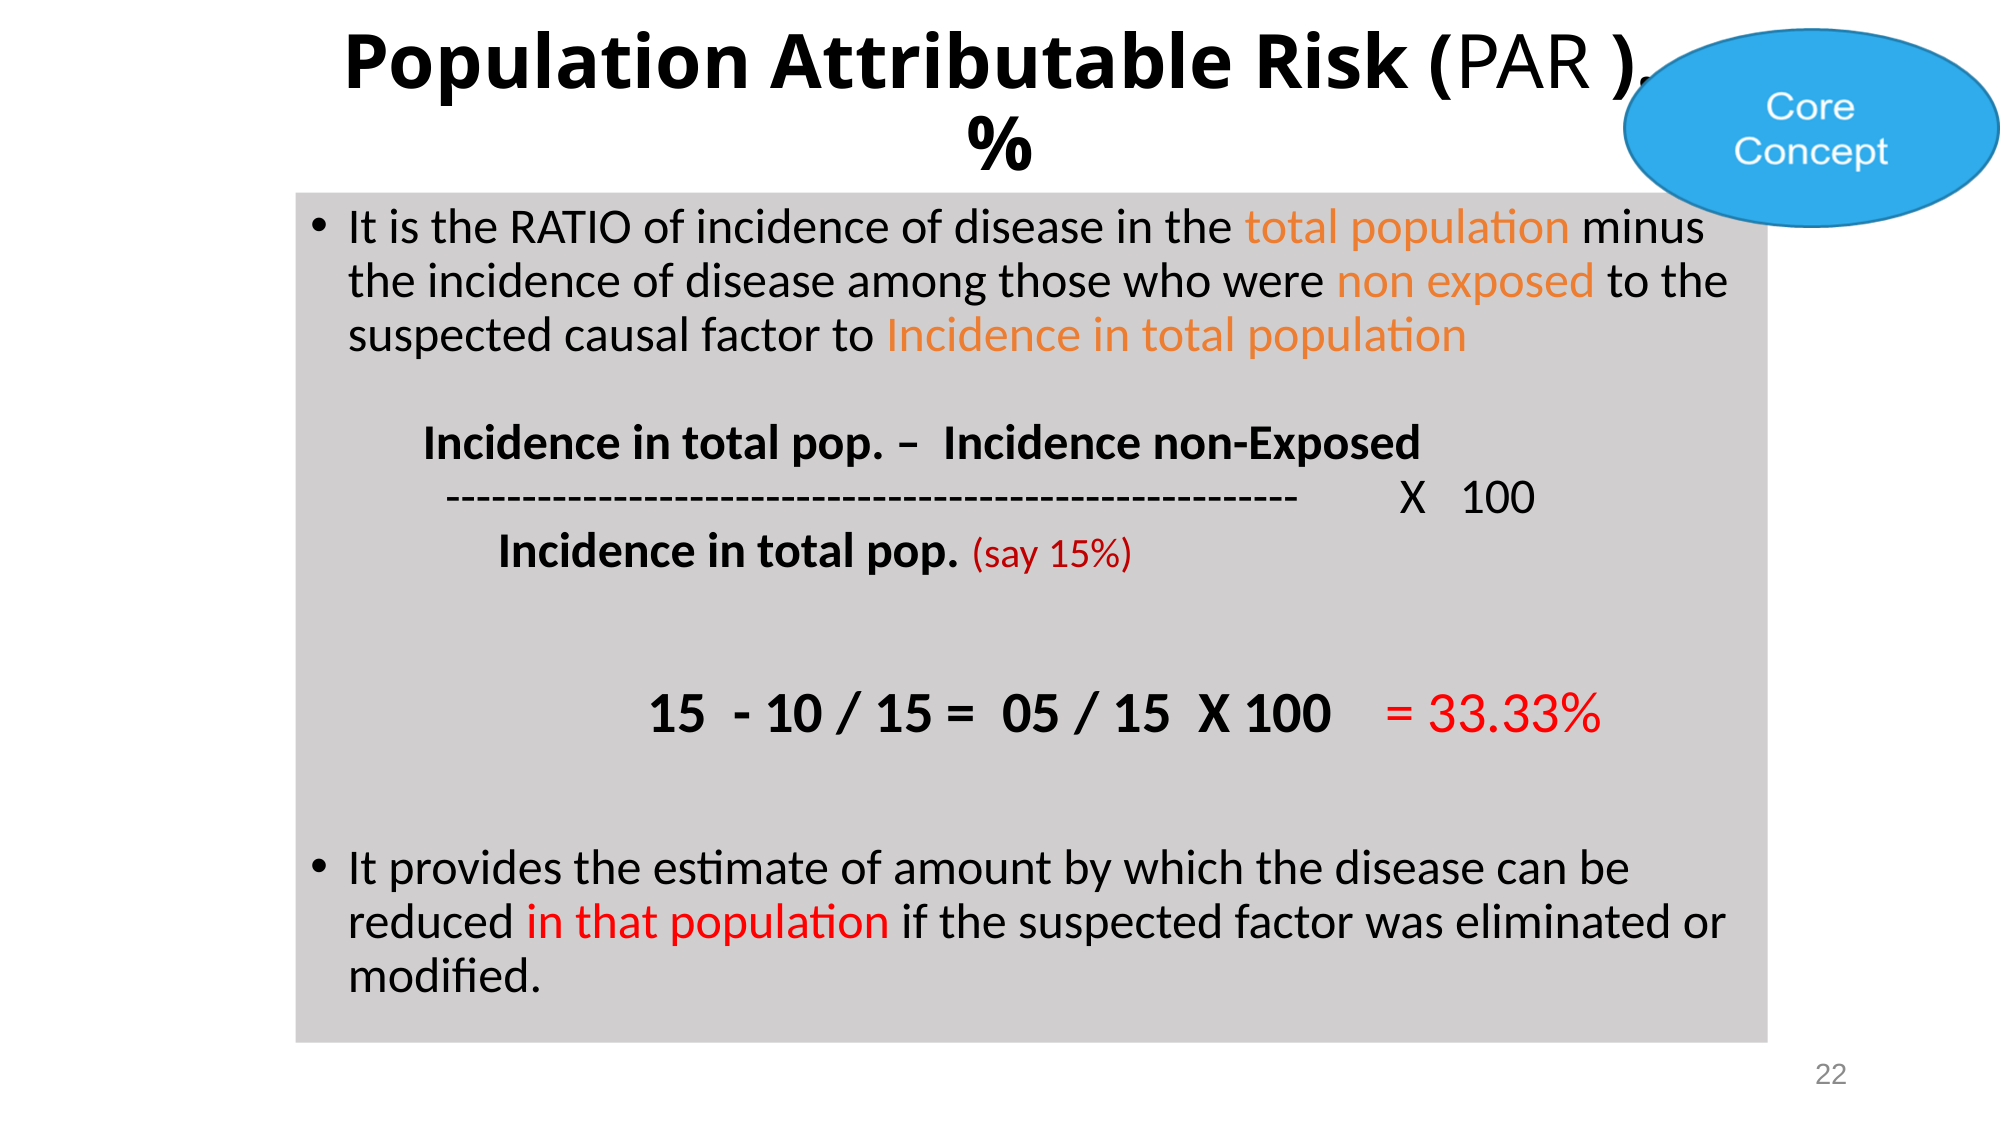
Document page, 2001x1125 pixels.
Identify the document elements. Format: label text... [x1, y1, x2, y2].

slide_number 22 [1412, 1042, 1863, 1103]
title Population Attributable Risk (PAR ). % [324, 45, 1623, 166]
picture [1623, 28, 2000, 228]
list It is the RATIO of incidence of disease in the total population minus the incidence of disease among those who were non exposed to the suspected causal factor to Incidence in total population Incidence in total pop. – Incidence non-Exposed -------------------------------------------------------- X 100 Incidence in total pop. (say 15%) 15 - 10 / 15 = 05 / 15 X 100 = 33.33% It provides the estimate of amount by which the disease can be reduced in that population if the suspected factor was eliminated or modified. [295, 192, 1768, 1043]
